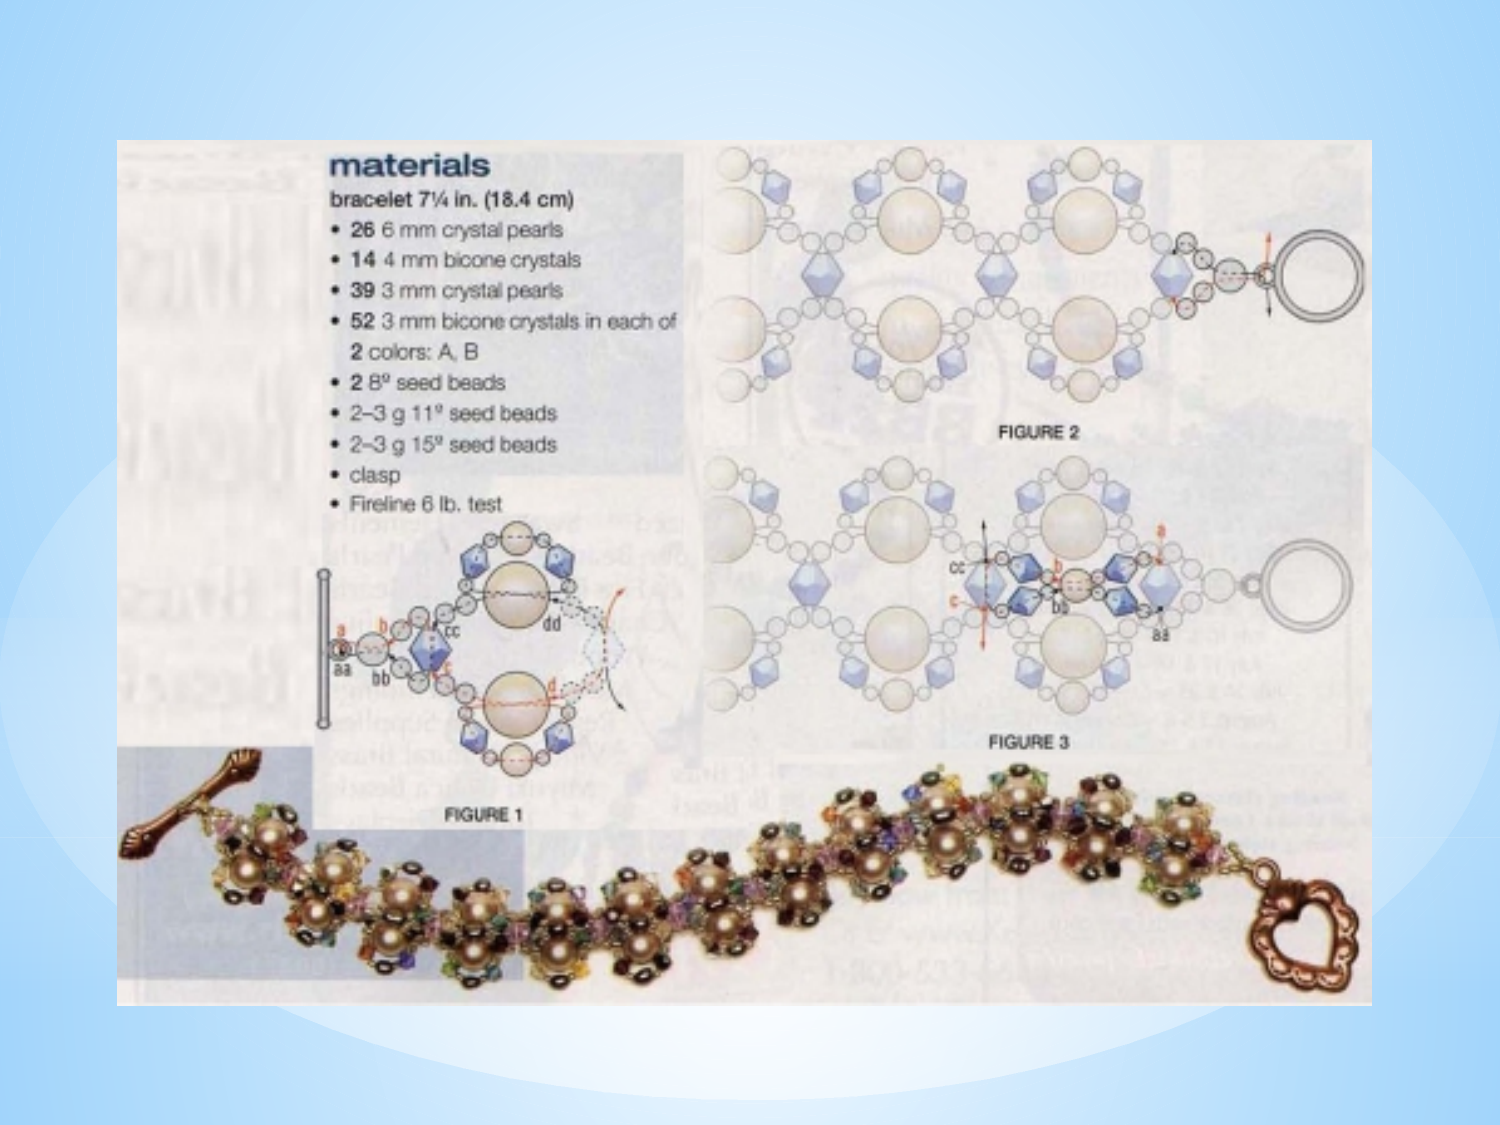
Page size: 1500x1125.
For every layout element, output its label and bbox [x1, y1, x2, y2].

picture [116, 140, 1372, 1007]
